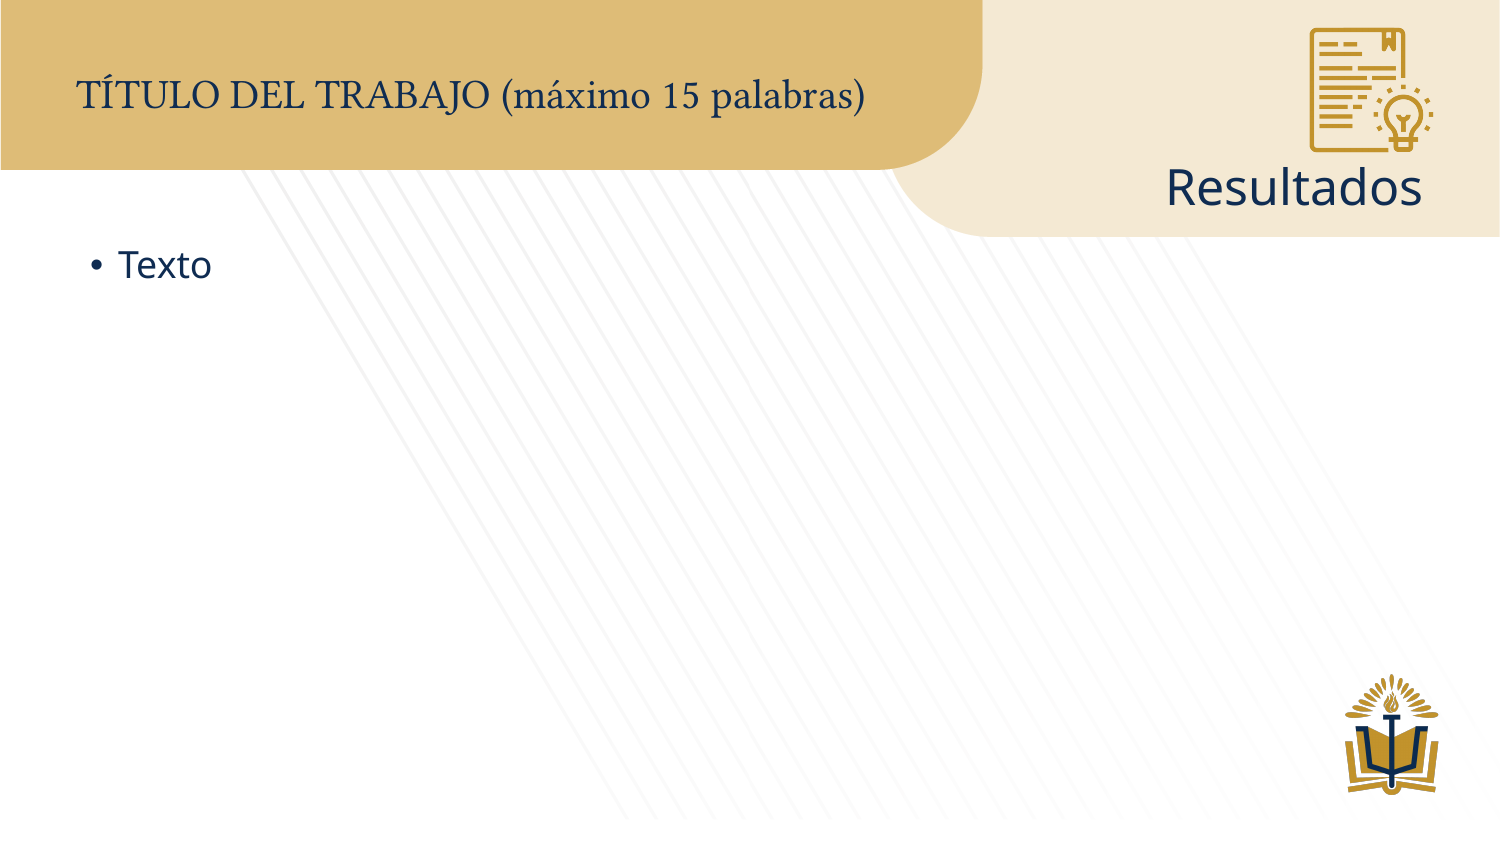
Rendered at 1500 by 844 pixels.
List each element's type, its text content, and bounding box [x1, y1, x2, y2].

text_box Resultados [1088, 131, 1439, 240]
text_box TÍTULO DEL TRABAJO (máximo 15 palabras) [61, 41, 929, 150]
text_box Texto [74, 239, 1425, 795]
picture [0, 0, 1500, 844]
